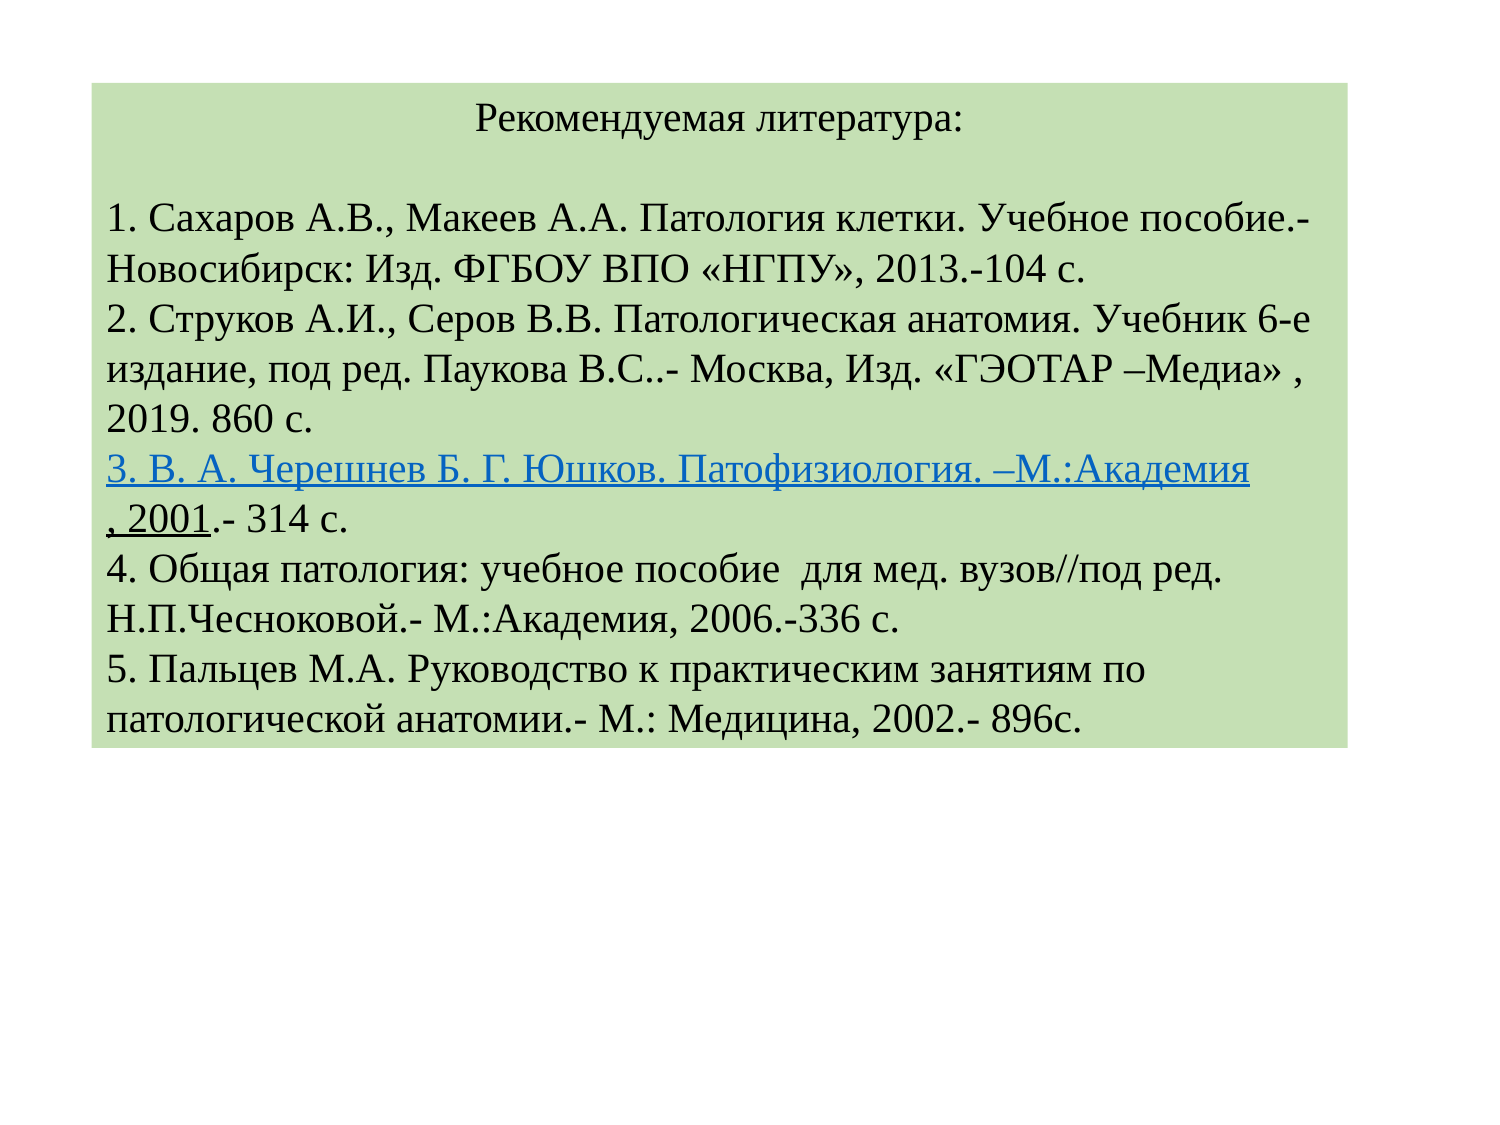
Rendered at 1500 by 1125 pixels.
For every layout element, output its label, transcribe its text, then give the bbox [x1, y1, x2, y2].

text_box Рекомендуемая литература: 1. Сахаров А.В., Макеев А.А. Патология клетки. Учебное пособие.-Новосибирск: Изд. ФГБОУ ВПО «НГПУ», 2013.-104 с. 2. Струков А.И., Серов В.В. Патологическая анатомия. Учебник 6-е издание, под ред. Паукова В.С..- Москва, Изд. «ГЭОТАР –Медиа» , 2019. 860 с. 3. В. А. Черешнев Б. Г. Юшков. Патофизиология. –М.:Академия, 2001.- 314 с. 4. Общая патология: учебное пособие для мед. вузов//под ред. Н.П.Чесноковой.- М.:Академия, 2006.-336 с. 5. Пальцев М.А. Руководство к практическим занятиям по патологической анатомии.- М.: Медицина, 2002.- 896с. [91, 82, 1348, 748]
